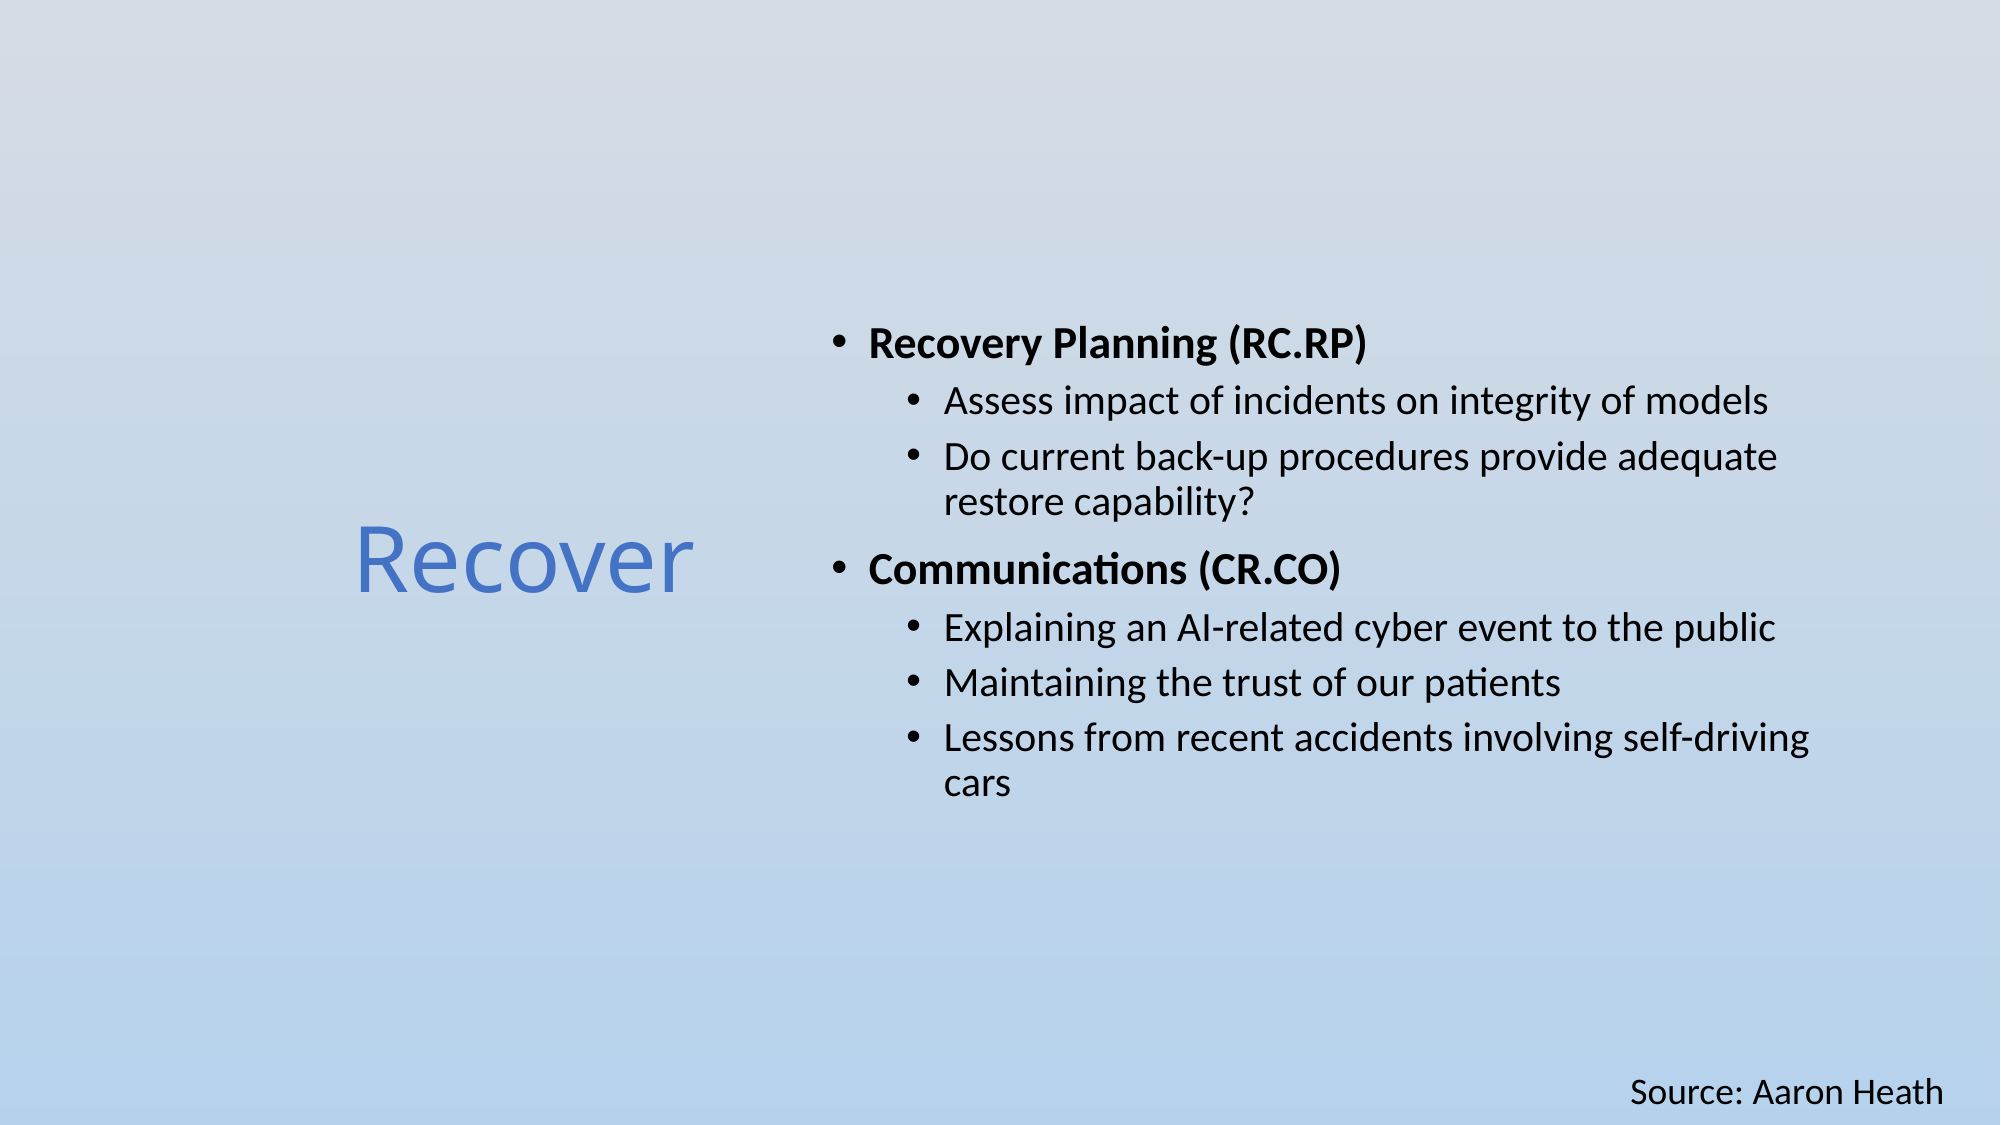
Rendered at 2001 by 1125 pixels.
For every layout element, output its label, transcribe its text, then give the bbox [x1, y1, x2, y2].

title Recover [137, 158, 711, 967]
text_box Source: Aaron Heath [1615, 1059, 1960, 1120]
list Recovery Planning (RC.RP) Assess impact of incidents on integrity of models Do current back-up procedures provide adequate restore capability? Communications (CR.CO) Explaining an AI-related cyber event to the public Maintaining the trust of our patients Lessons from recent accidents involving self-driving cars [816, 158, 1863, 967]
